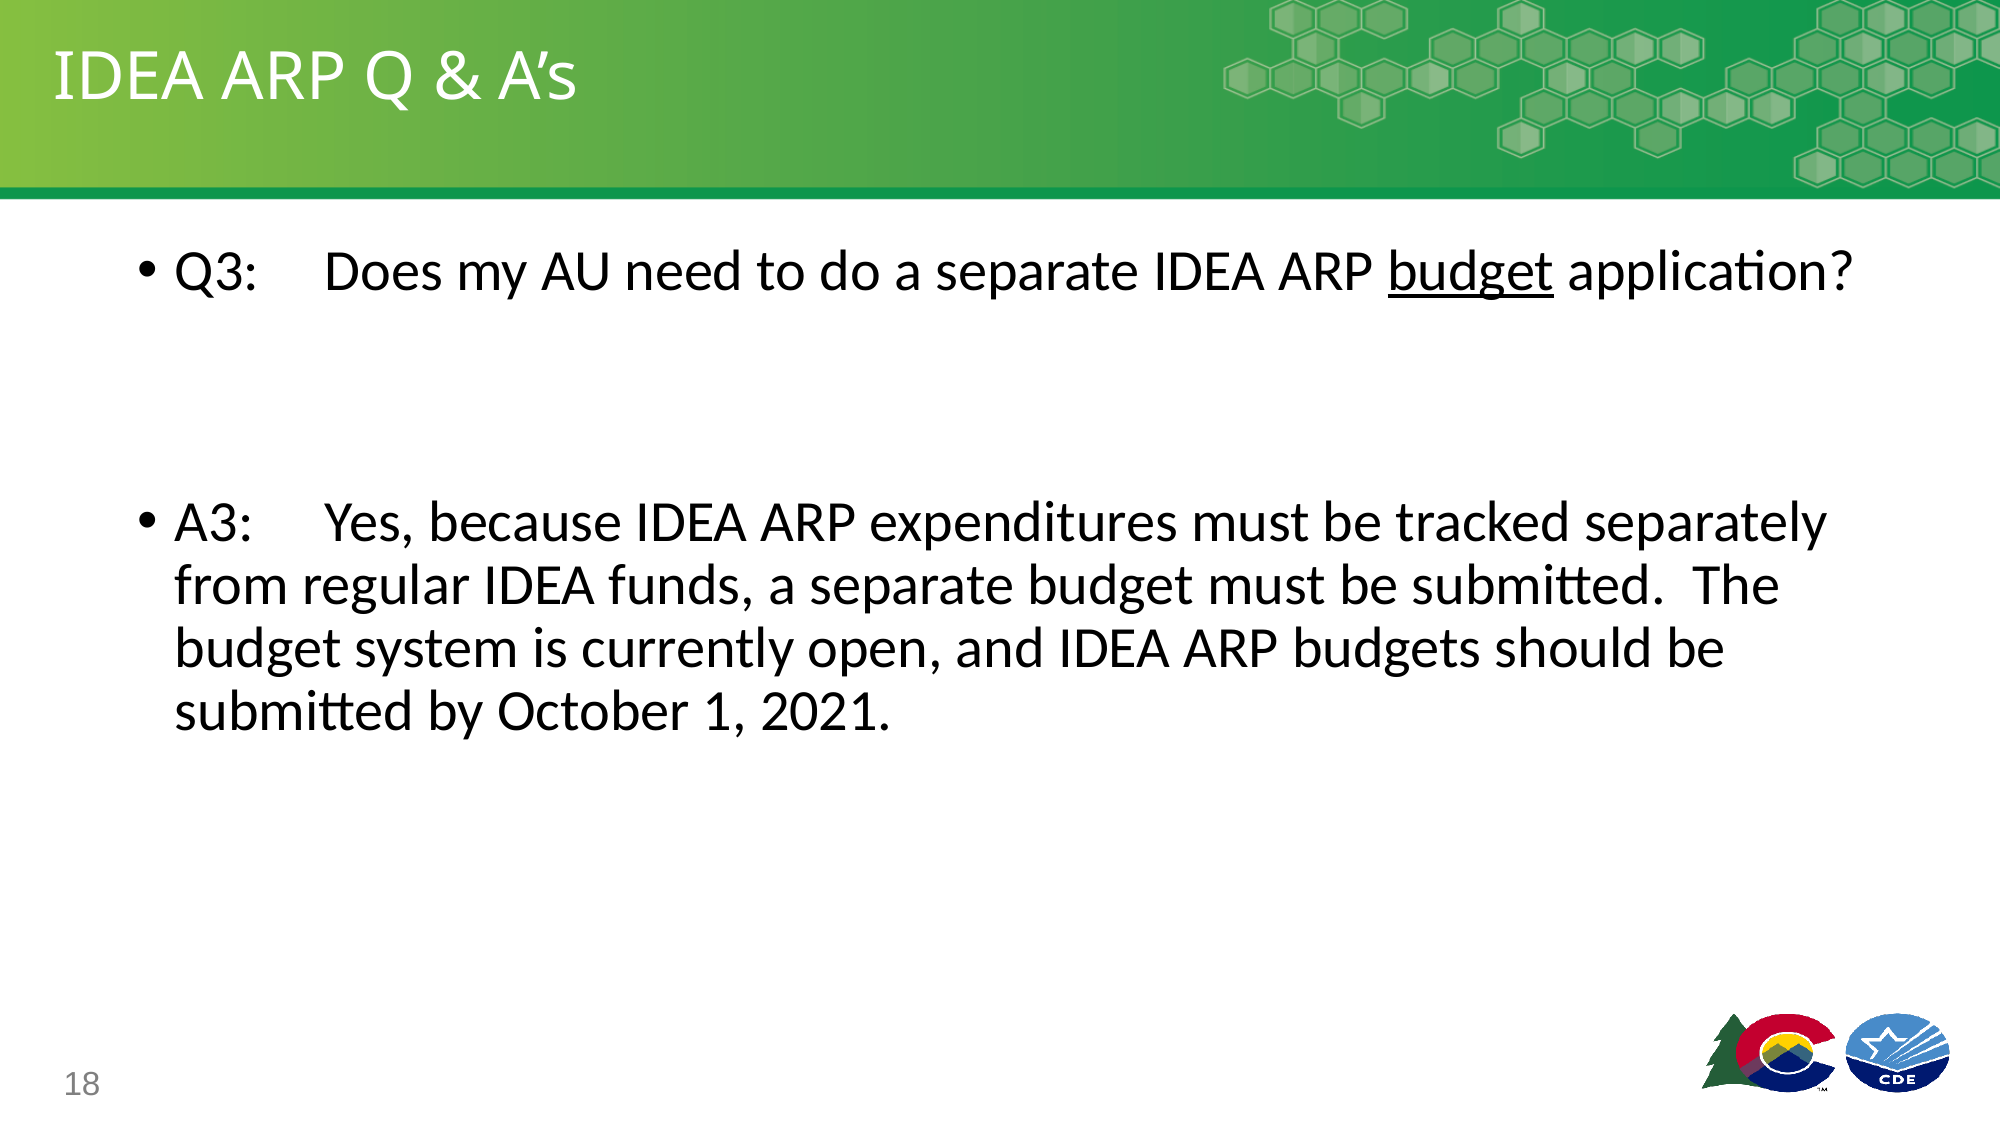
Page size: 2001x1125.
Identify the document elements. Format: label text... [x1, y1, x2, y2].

list Q3: Does my AU need to do a separate IDEA ARP budget application? A3: Yes, because IDEA ARP expenditures must be tracked separately from regular IDEA funds, a separate budget must be submitted. The budget system is currently open, and IDEA ARP budgets should be submitted by October 1, 2021. [137, 239, 1863, 1002]
picture [1700, 1012, 1950, 1093]
slide_number 18 [48, 1054, 499, 1115]
title IDEA ARP Q & A’s [53, 41, 1384, 166]
picture [0, 0, 2000, 200]
